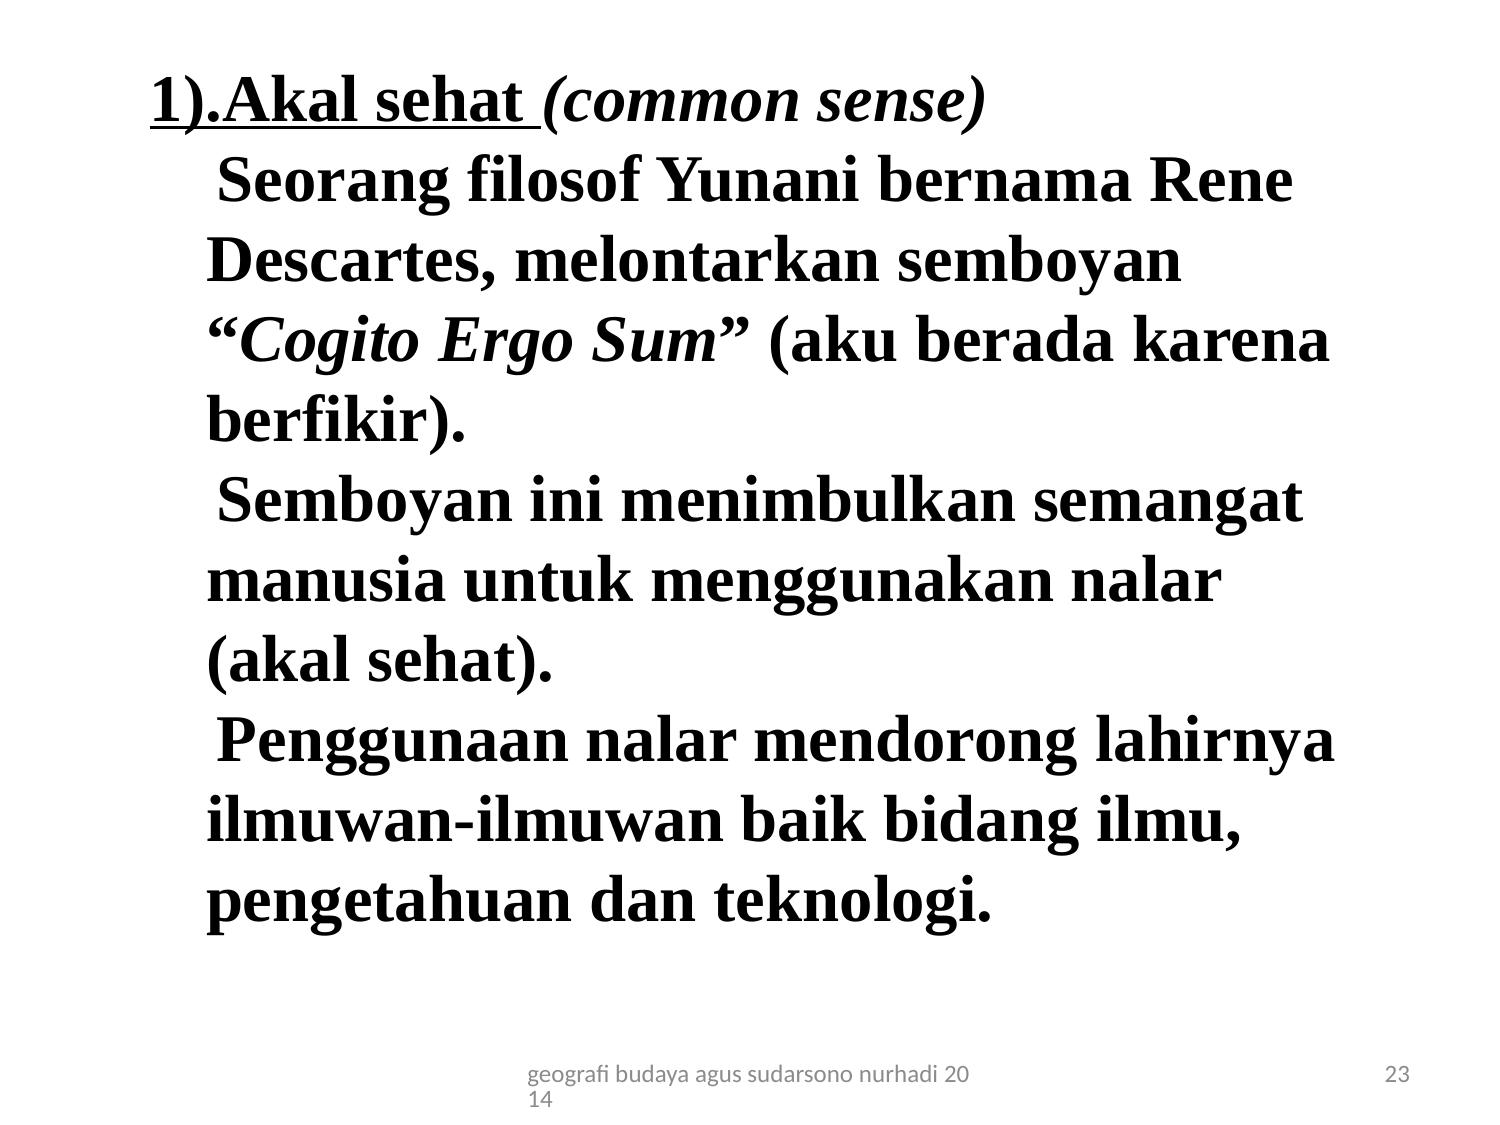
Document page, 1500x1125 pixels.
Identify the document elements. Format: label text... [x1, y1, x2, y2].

footer geografi budaya agus sudarsono nurhadi 2014 [512, 1042, 988, 1103]
text_box 1).Akal sehat (common sense) Seorang filosof Yunani bernama Rene Descartes, melontarkan semboyan “Cogito Ergo Sum” (aku berada karena berfikir). Semboyan ini menimbulkan semangat manusia untuk menggunakan nalar (akal sehat). Penggunaan nalar mendorong lahirnya ilmuwan-ilmuwan baik bidang ilmu, pengetahuan dan teknologi. [85, 35, 1428, 1015]
slide_number 23 [1074, 1042, 1425, 1103]
